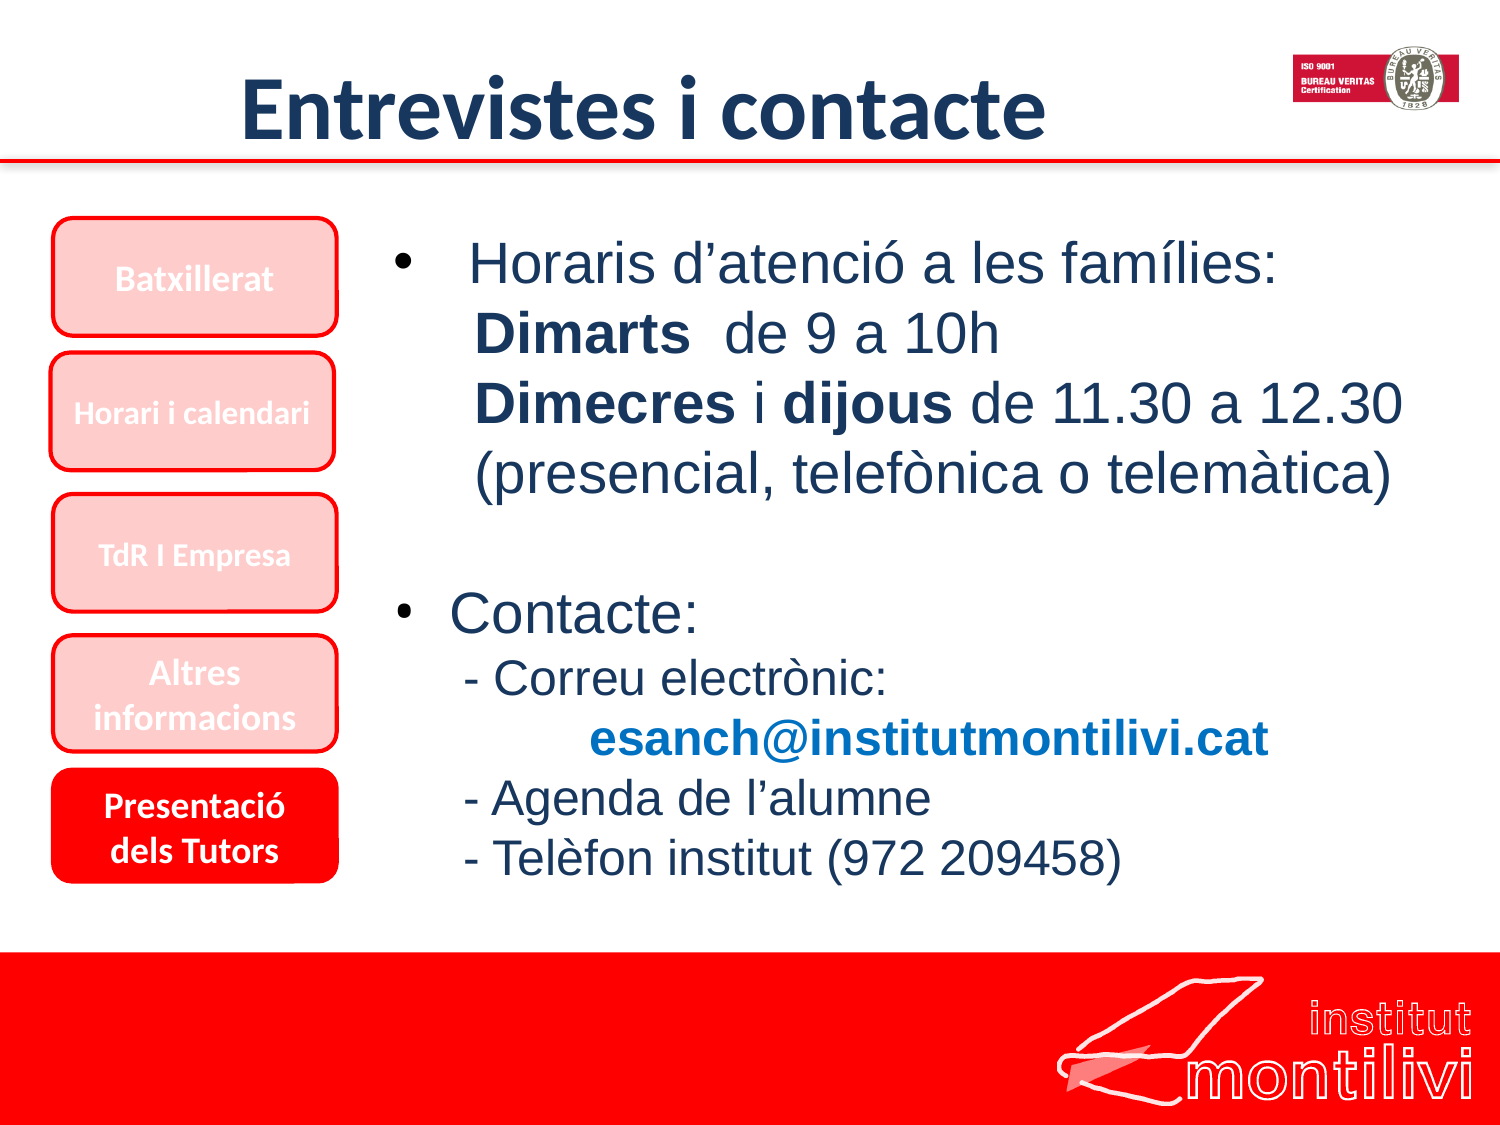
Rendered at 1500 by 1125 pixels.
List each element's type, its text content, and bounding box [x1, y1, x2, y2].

list Horaris d’atenció a les famílies: Dimarts de 9 a 10h Dimecres i dijous de 11.30 a 12.30 (presencial, telefònica o telemàtica) Contacte: - Correu electrònic: esanch@institutmontilivi.cat - Agenda de l’alumne - Telèfon institut (972 209458) [378, 218, 1500, 921]
title Entrevistes i contacte [75, 33, 1425, 173]
text_box Batxillerat [53, 218, 337, 336]
text_box Presentació dels Tutors [53, 769, 337, 882]
text_box Altres informacions [53, 635, 337, 752]
picture [1057, 976, 1471, 1106]
text_box TdR I Empresa [53, 493, 337, 612]
text_box Horari i calendari [50, 352, 335, 471]
picture [1293, 8, 1459, 147]
